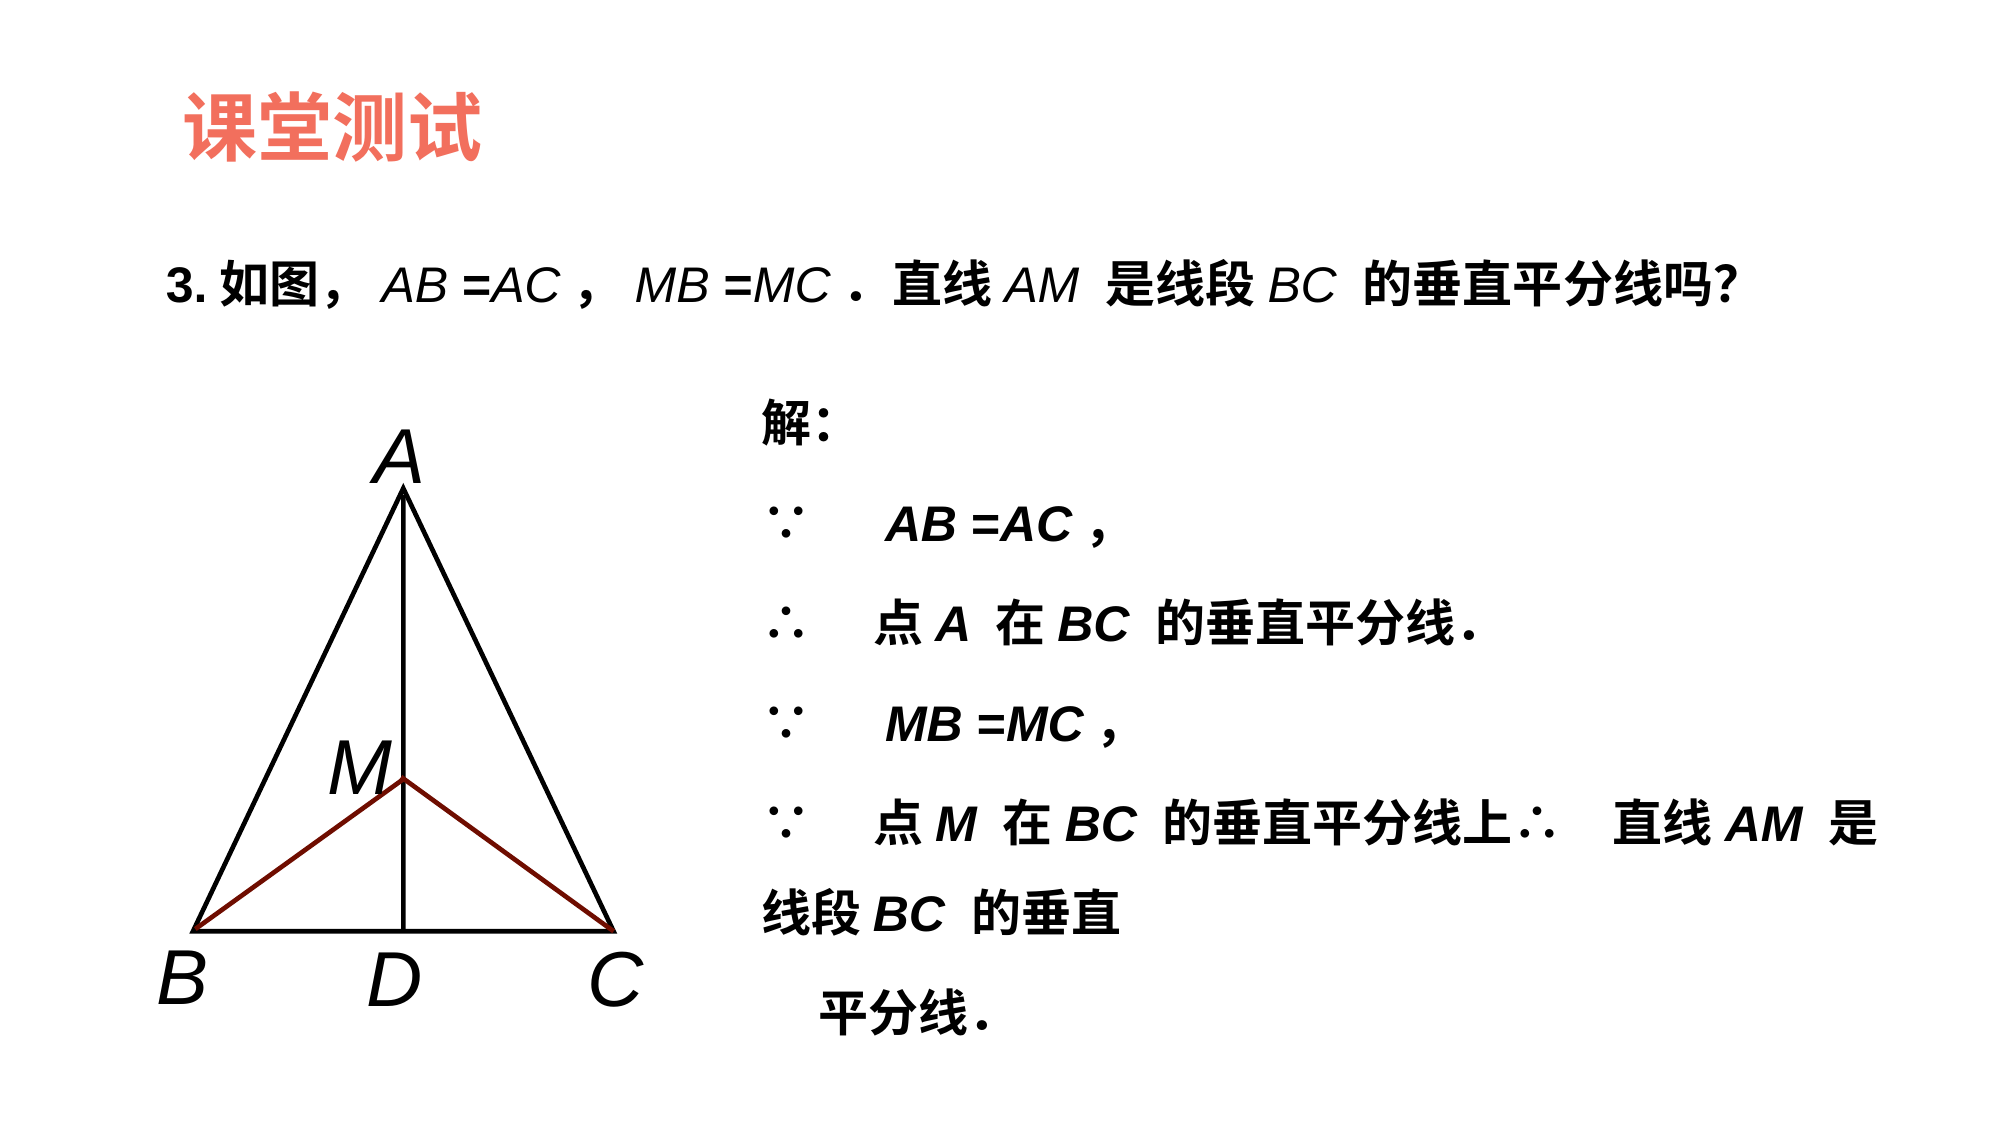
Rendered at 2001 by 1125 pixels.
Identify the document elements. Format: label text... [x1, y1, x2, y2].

text_box 课堂测试 [168, 72, 1546, 178]
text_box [151, 397, 670, 1010]
text_box 3.如图，AB =AC，MB =MC．直线AM 是线段BC 的垂直平分线吗？ [151, 245, 2000, 332]
text_box 解： ∵ AB =AC， ∴ 点A 在BC 的垂直平分线． ∵ MB =MC， ∵ 点M 在BC 的垂直平分线上∴ 直线AM 是线段BC 的垂直 平分线． [746, 353, 1914, 1049]
